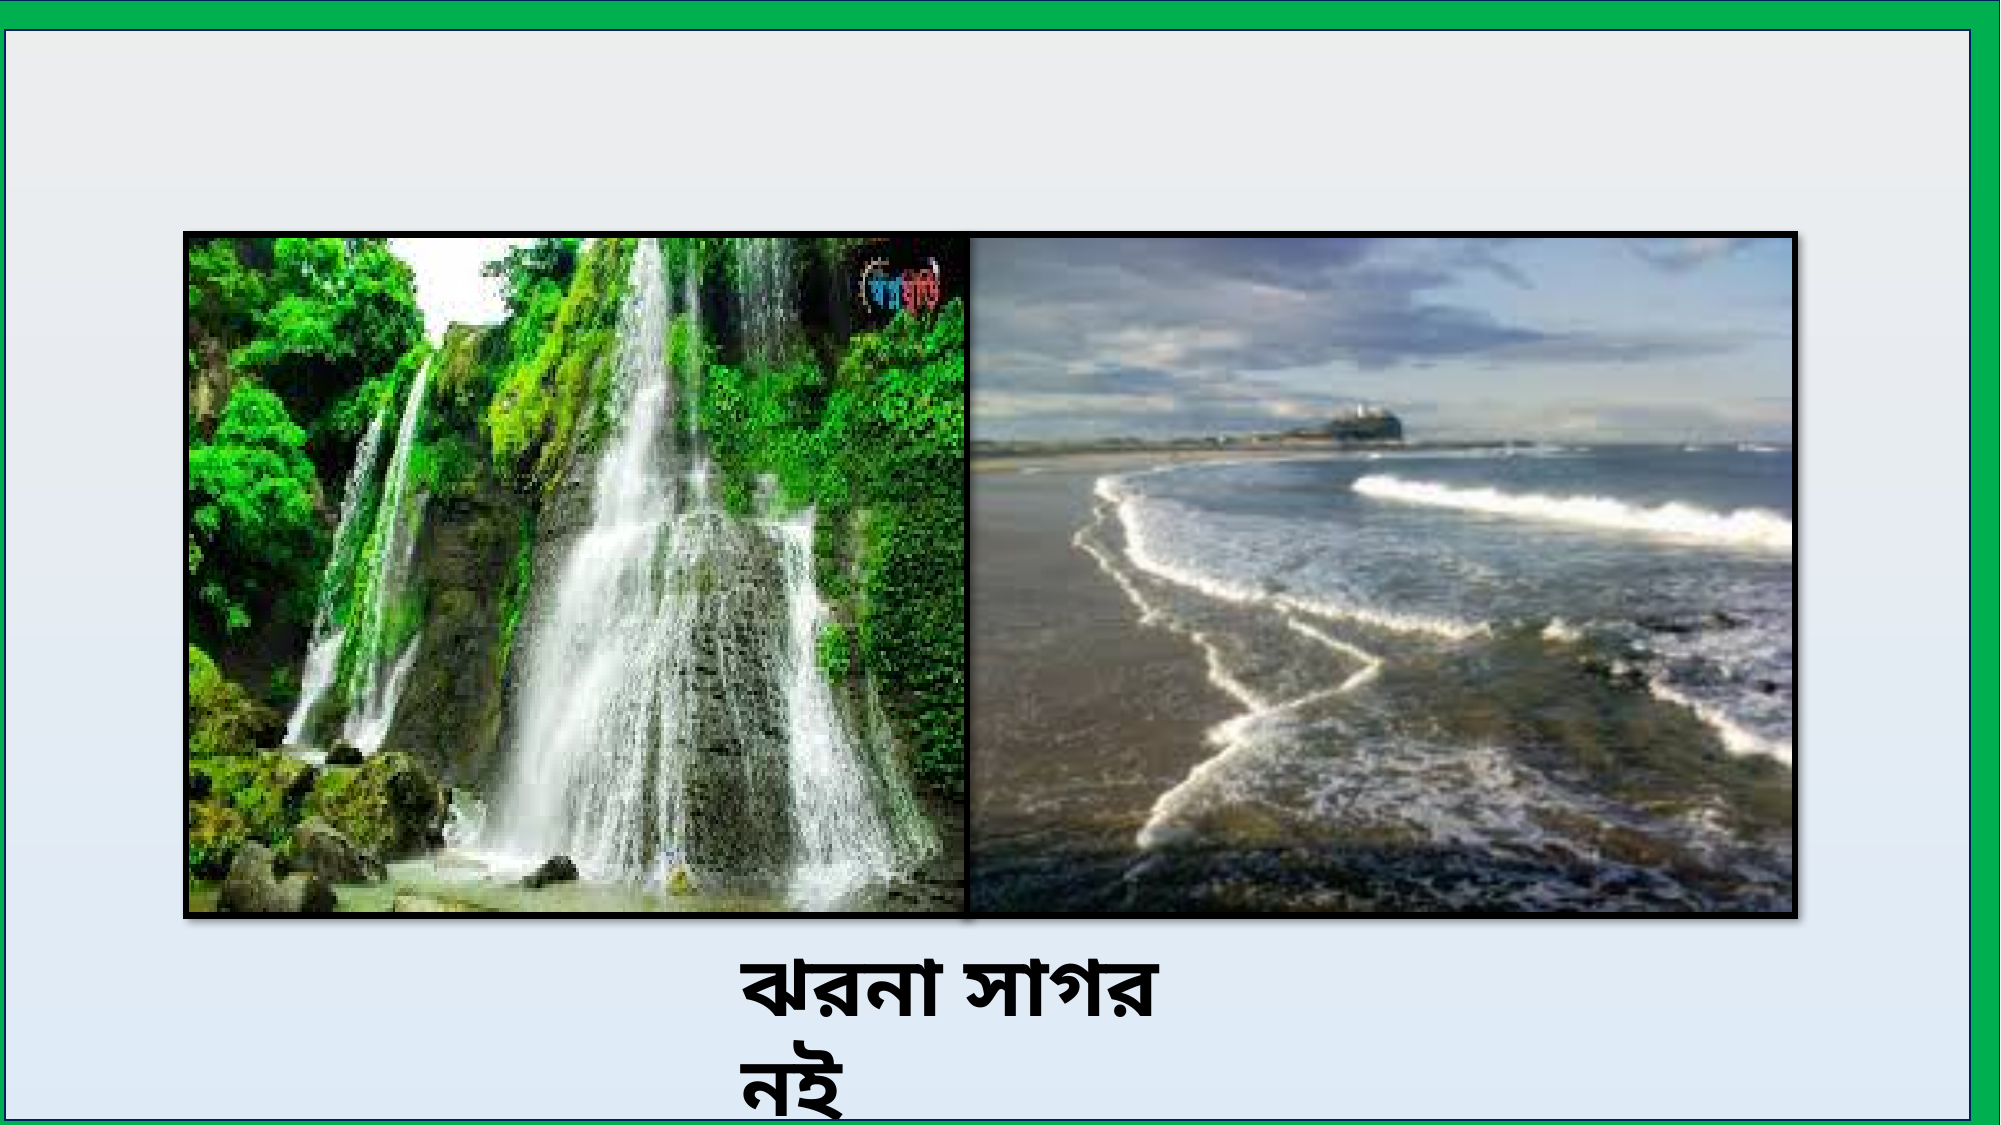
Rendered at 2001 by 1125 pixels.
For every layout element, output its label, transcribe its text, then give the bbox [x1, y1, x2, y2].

text_box [0, 0, 2000, 1125]
text_box ঝরনা সাগর নই [727, 926, 1201, 1119]
picture [189, 237, 1792, 913]
